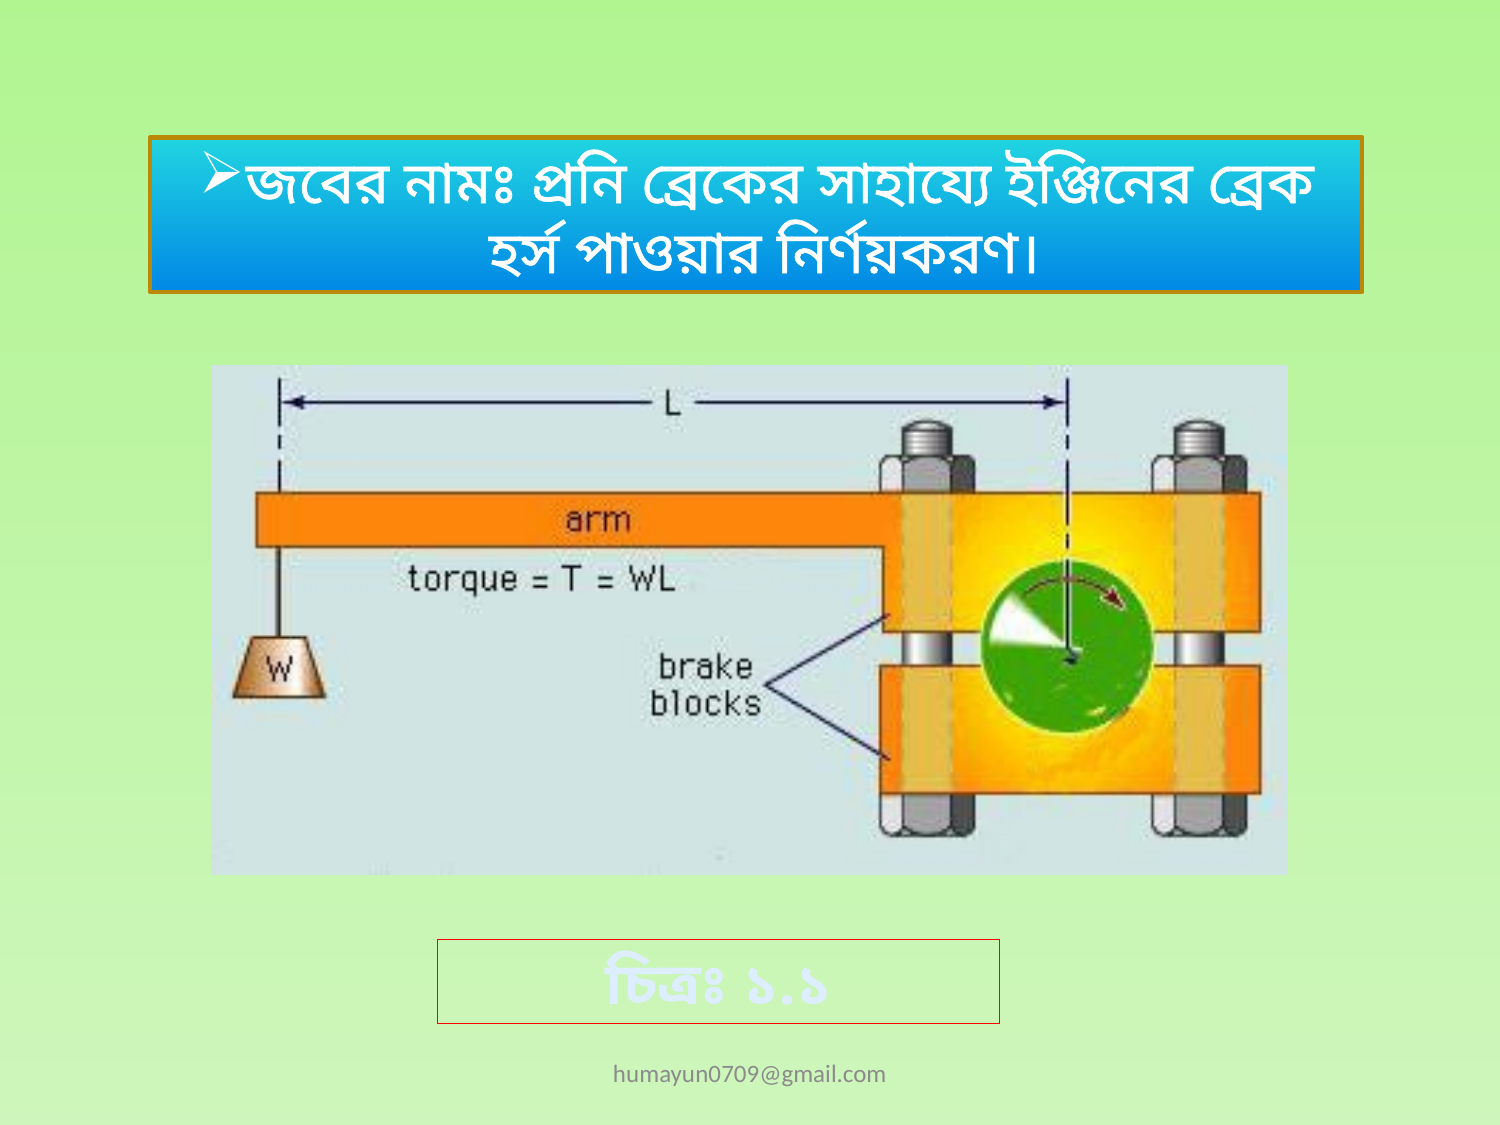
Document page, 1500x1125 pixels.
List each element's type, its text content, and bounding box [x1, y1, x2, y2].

text_box জবের নামঃ প্রনি ব্রেকের সাহায্যে ইঞ্জিনের ব্রেক হর্স পাওয়ার নির্ণয়করণ। [148, 135, 1364, 294]
text_box চিত্রঃ ১.১ [437, 939, 1000, 1024]
footer humayun0709@gmail.com [512, 1042, 988, 1103]
picture [211, 364, 1288, 876]
